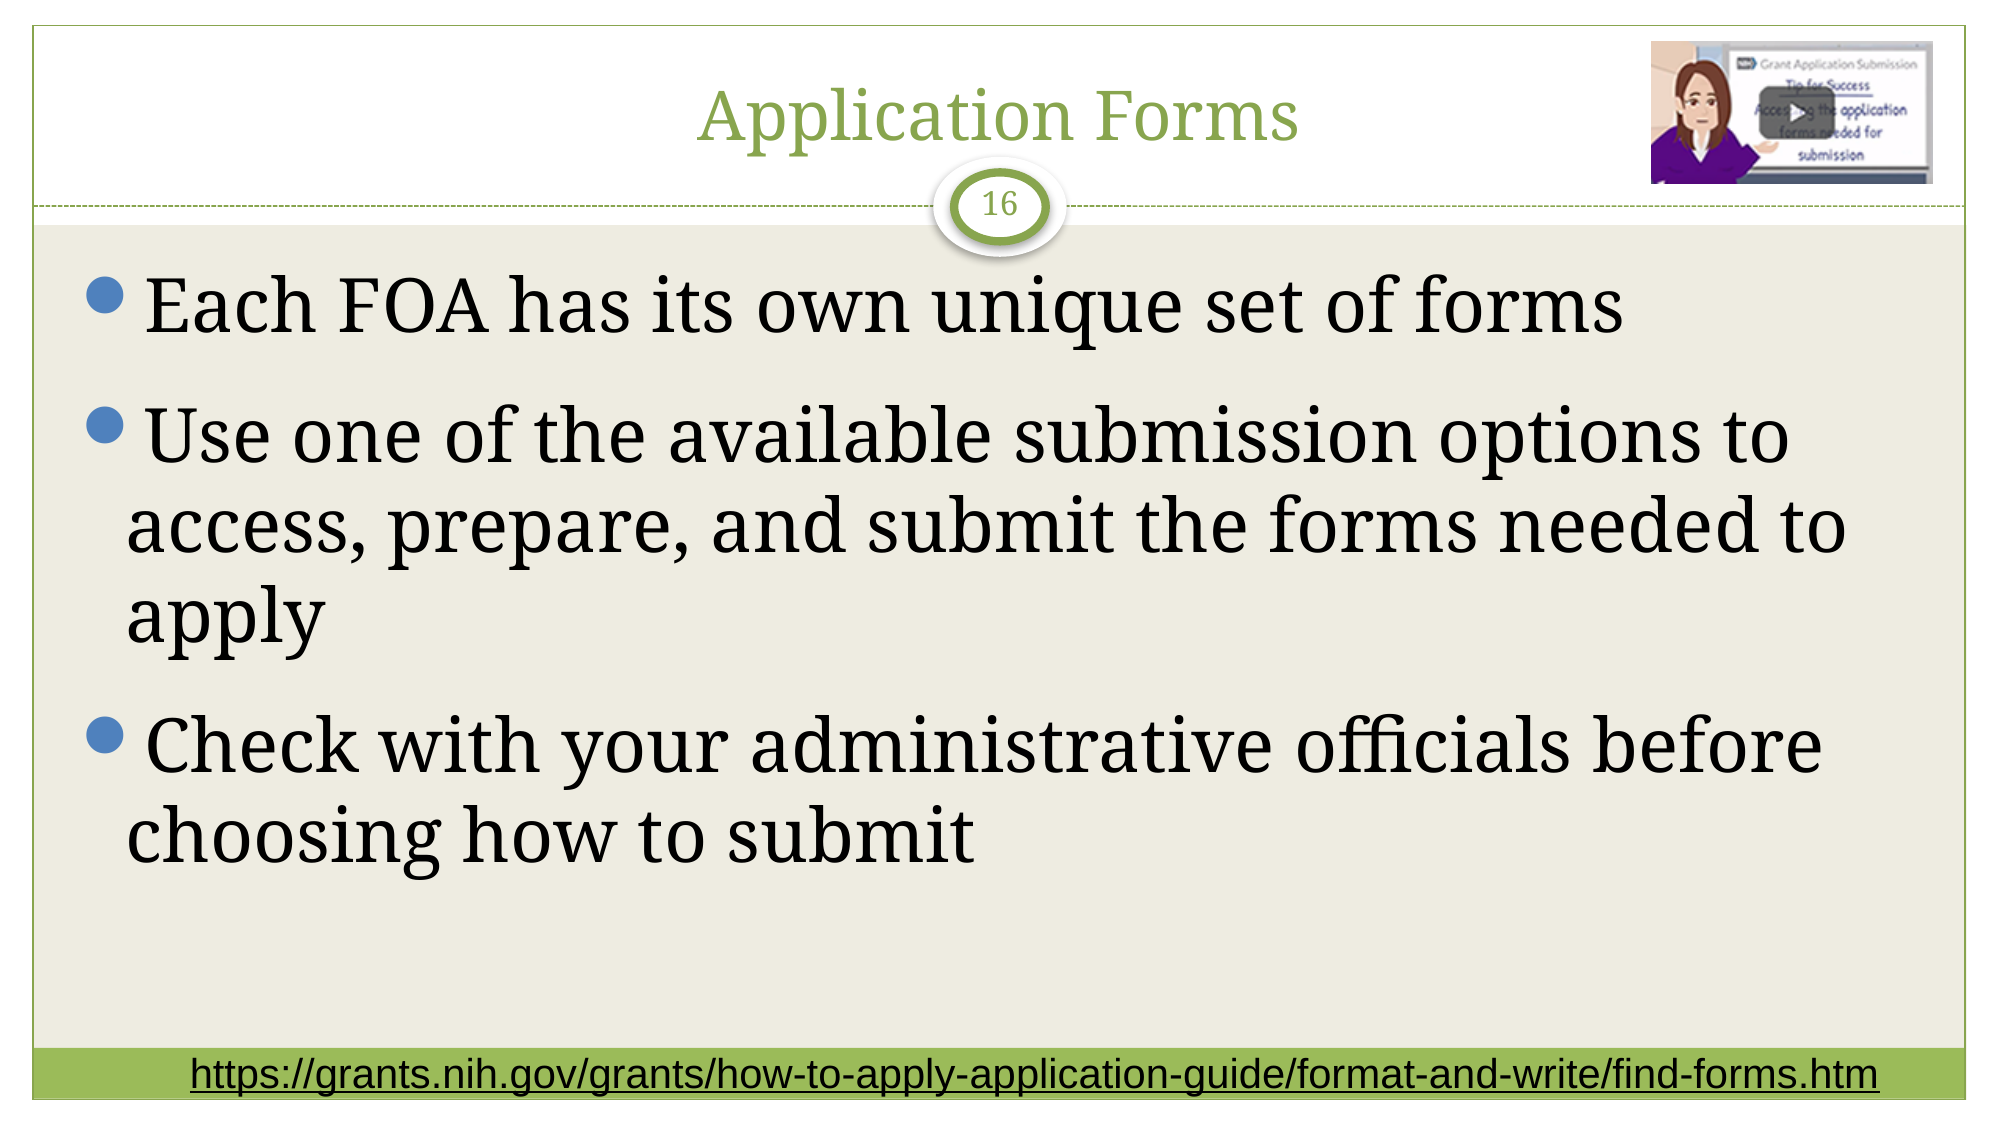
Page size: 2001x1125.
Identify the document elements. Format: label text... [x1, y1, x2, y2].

title Application Forms [65, 37, 1933, 162]
text_box https://grants.nih.gov/grants/how-to-apply-application-guide/format-and-write/find-forms.htm [174, 1039, 1925, 1105]
picture [1651, 41, 1933, 184]
list Each FOA has its own unique set of forms Use one of the available submission options to access, prepare, and submit the forms needed to apply Check with your administrative officials before choosing how to submit [65, 250, 1927, 1001]
slide_number 16 [950, 168, 1050, 241]
